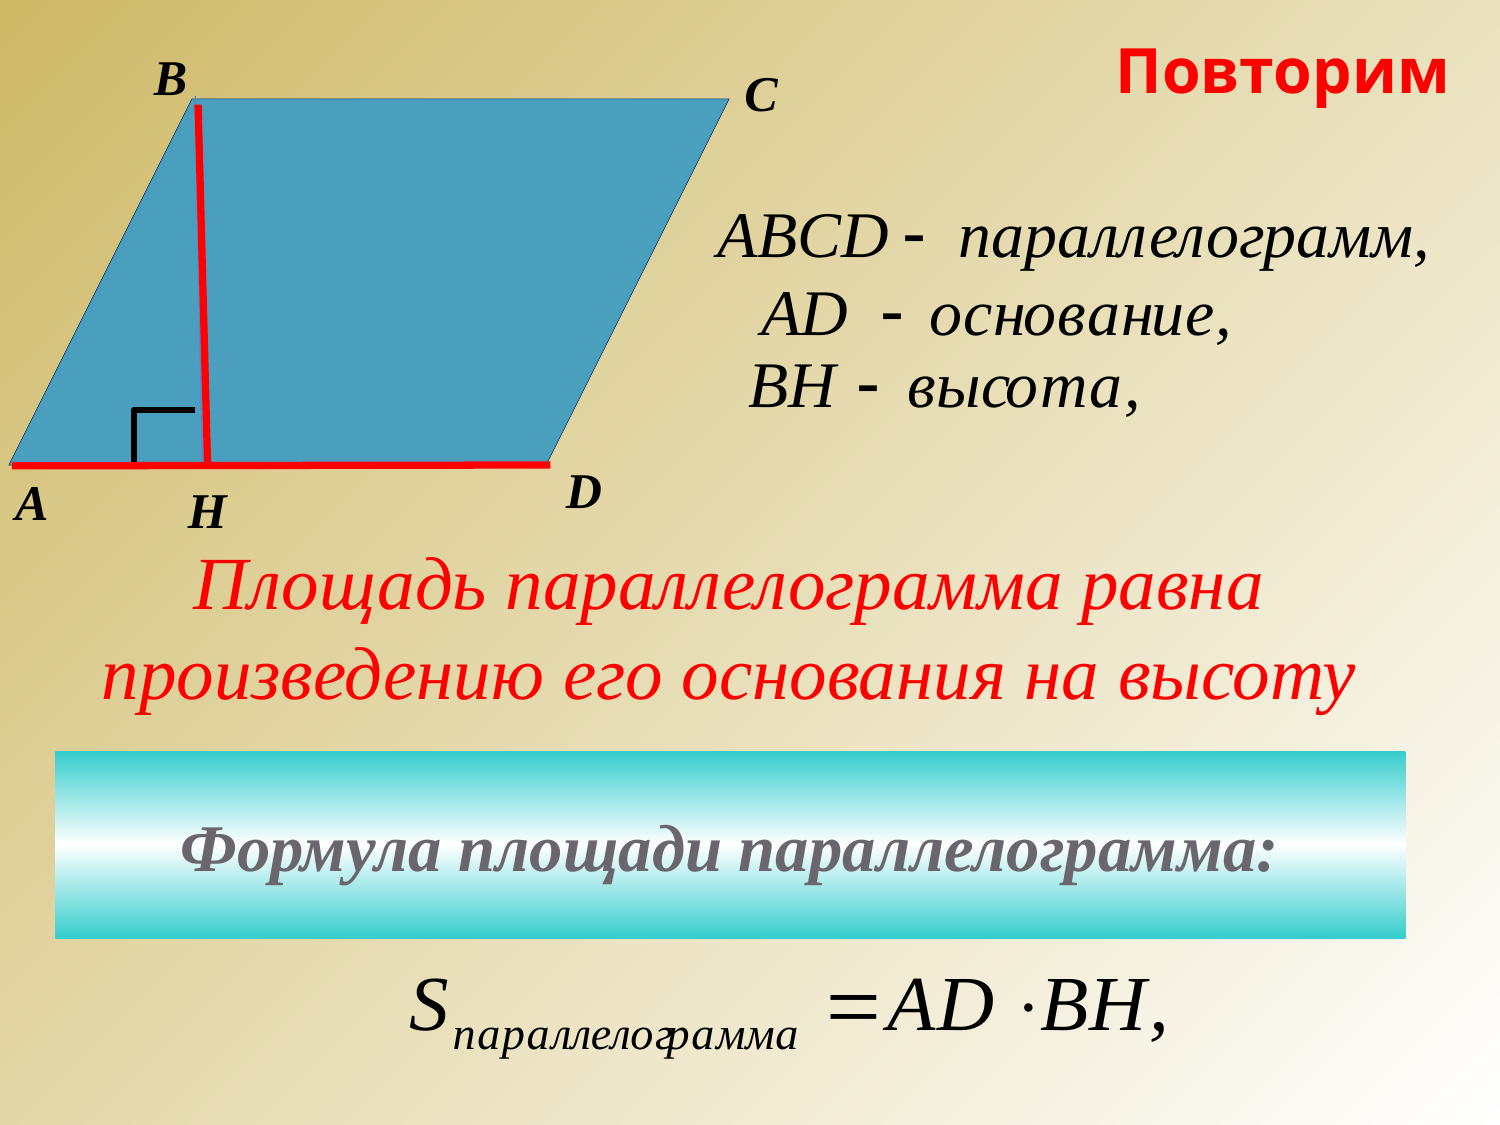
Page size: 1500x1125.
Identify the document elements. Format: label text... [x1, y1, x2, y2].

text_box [652, 349, 1147, 435]
text_box B [139, 38, 203, 114]
title Формула площади параллелограмма: [55, 751, 1406, 939]
text_box H [173, 471, 242, 527]
text_box D [550, 451, 617, 526]
text_box [10, 114, 207, 465]
text_box Повторим [1042, 23, 1465, 114]
text_box [199, 98, 729, 465]
text_box C [729, 53, 793, 129]
text_box Площадь параллелограмма равна произведению его основания на высоту [52, 527, 1406, 722]
text_box А [0, 462, 64, 538]
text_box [661, 276, 1255, 362]
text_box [396, 951, 1174, 1076]
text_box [617, 193, 1441, 435]
text_box [133, 409, 196, 465]
text_box [194, 114, 204, 463]
